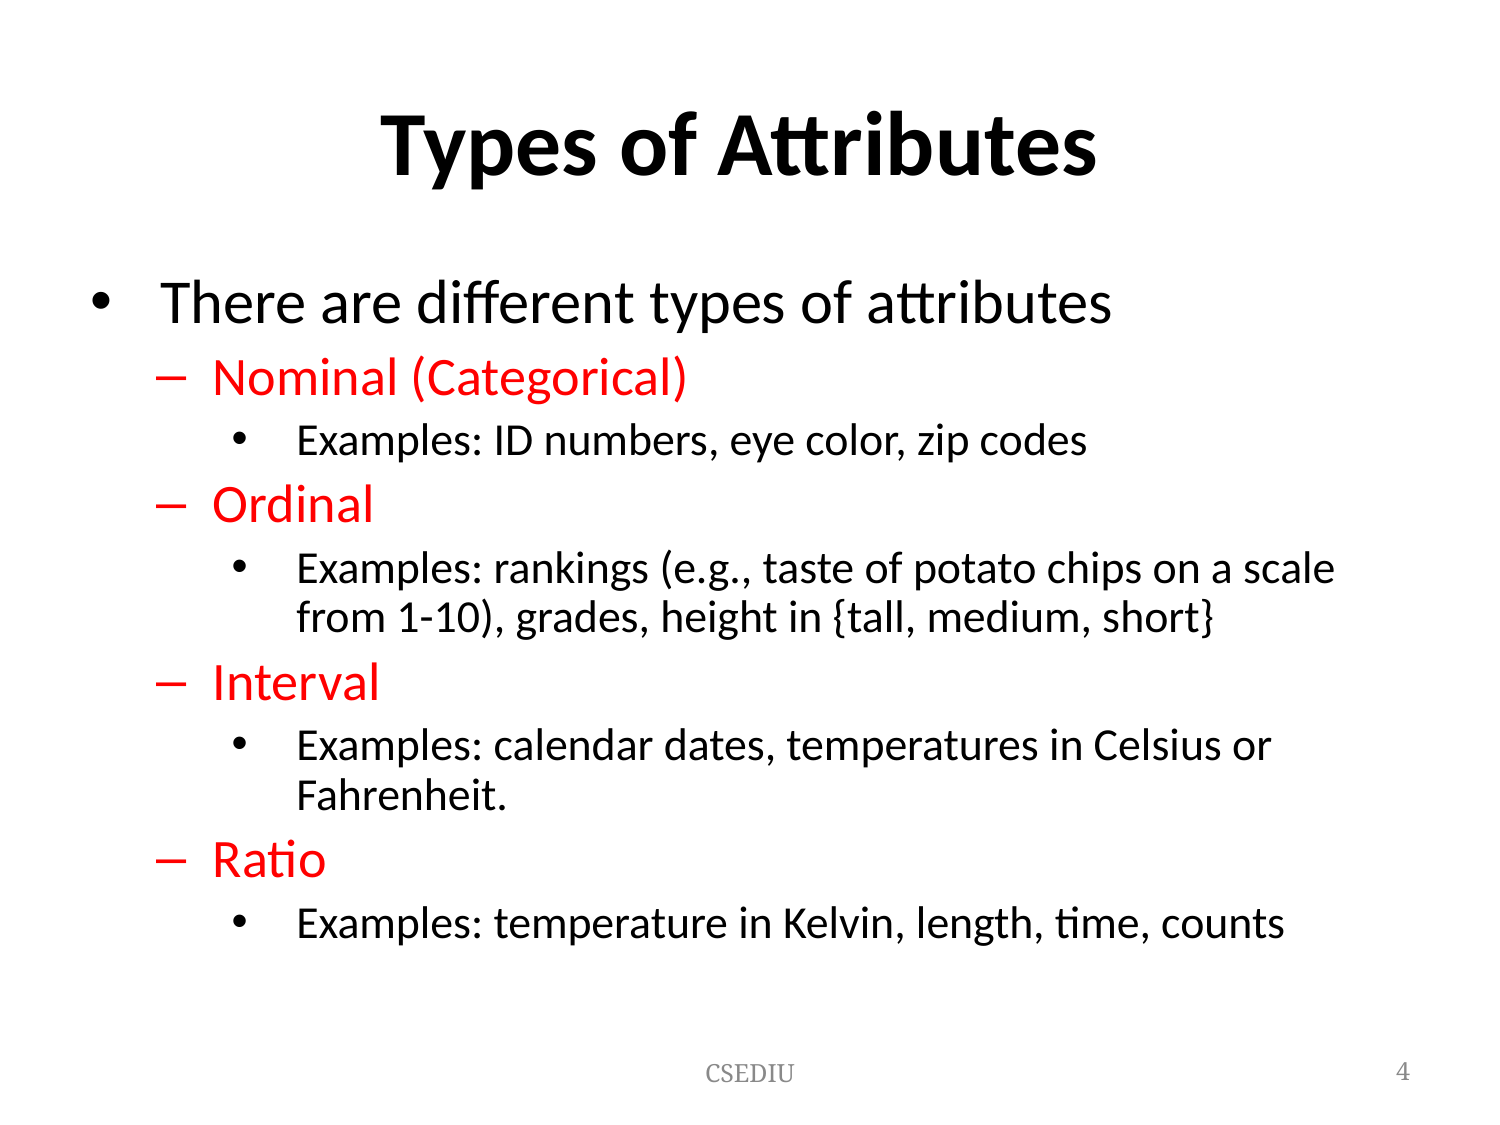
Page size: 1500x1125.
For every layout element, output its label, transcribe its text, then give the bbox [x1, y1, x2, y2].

text_box CSEDIU [512, 1042, 988, 1103]
title Types of Attributes [75, 45, 1425, 233]
list There are different types of attributes Nominal (Categorical) Examples: ID numbers, eye color, zip codes Ordinal Examples: rankings (e.g., taste of potato chips on a scale from 1-10), grades, height in {tall, medium, short} Interval Examples: calendar dates, temperatures in Celsius or Fahrenheit. Ratio Examples: temperature in Kelvin, length, time, counts [75, 262, 1425, 1005]
text_box ‹#› [1074, 1042, 1425, 1103]
